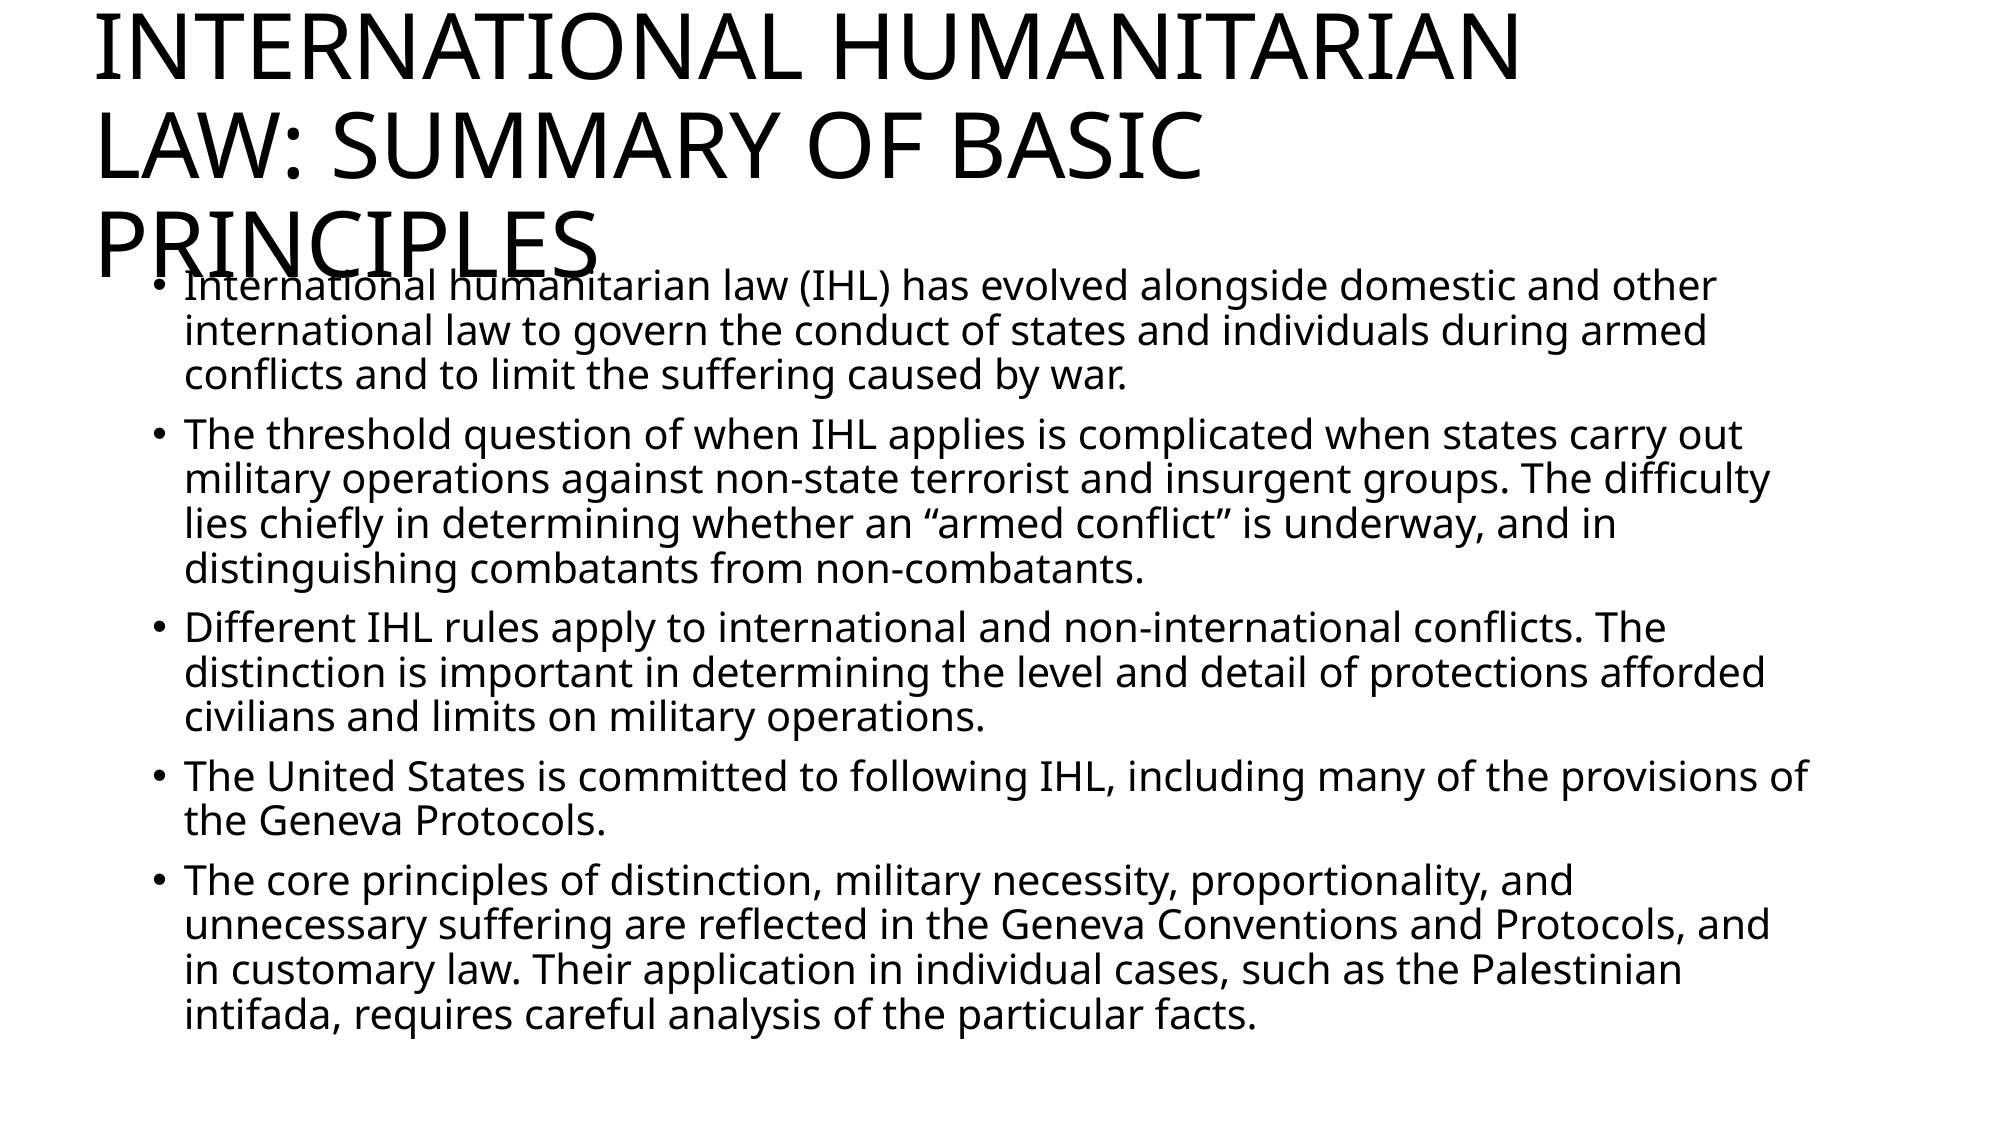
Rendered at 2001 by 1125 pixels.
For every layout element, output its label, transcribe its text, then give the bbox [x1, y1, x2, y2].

title INTERNATIONAL HUMANITARIAN LAW: SUMMARY OF BASIC PRINCIPLES [78, 39, 1598, 258]
list International humanitarian law (IHL) has evolved alongside domestic and other international law to govern the conduct of states and individuals during armed conflicts and to limit the suffering caused by war. The threshold question of when IHL applies is complicated when states carry out military operations against non-state terrorist and insurgent groups. The difficulty lies chiefly in determining whether an “armed conflict” is underway, and in distinguishing combatants from non-combatants. Different IHL rules apply to international and non-international conflicts. The distinction is important in determining the level and detail of protections afforded civilians and limits on military operations. The United States is committed to following IHL, including many of the provisions of the Geneva Protocols. The core principles of distinction, military necessity, proportionality, and unnecessary suffering are reflected in the Geneva Conventions and Protocols, and in customary law. Their application in individual cases, such as the Palestinian intifada, requires careful analysis of the particular facts. [137, 257, 1830, 1046]
